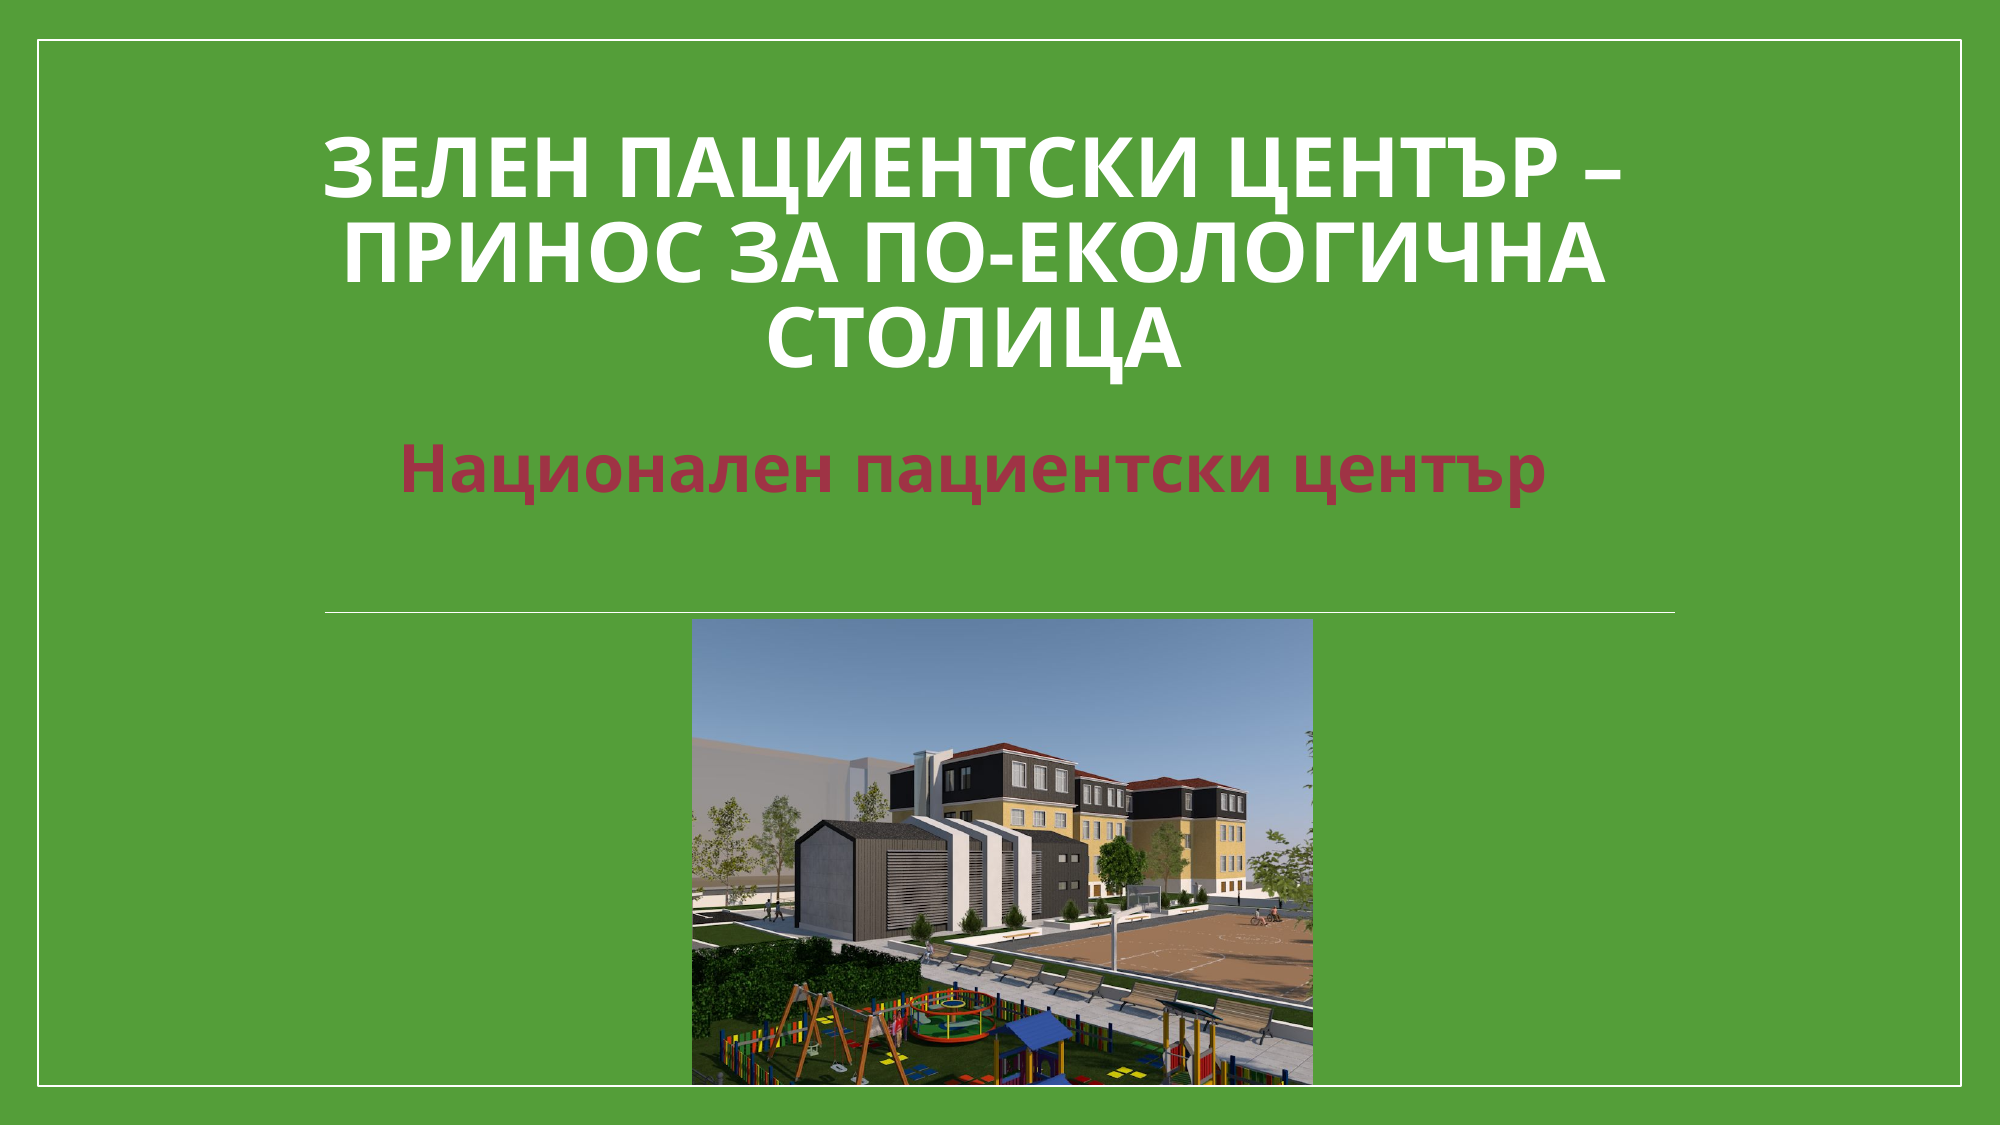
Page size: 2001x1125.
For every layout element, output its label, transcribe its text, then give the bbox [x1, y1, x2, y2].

picture [692, 619, 1313, 1085]
title ЗЕЛЕН ПАЦИЕНТСКИ ЦЕНТЪР – ПРИНОС ЗА ПО-ЕКОЛОГИЧНА СТОЛИЦА [167, 0, 1780, 392]
subtitle Национален пациентски център [223, 427, 1724, 700]
